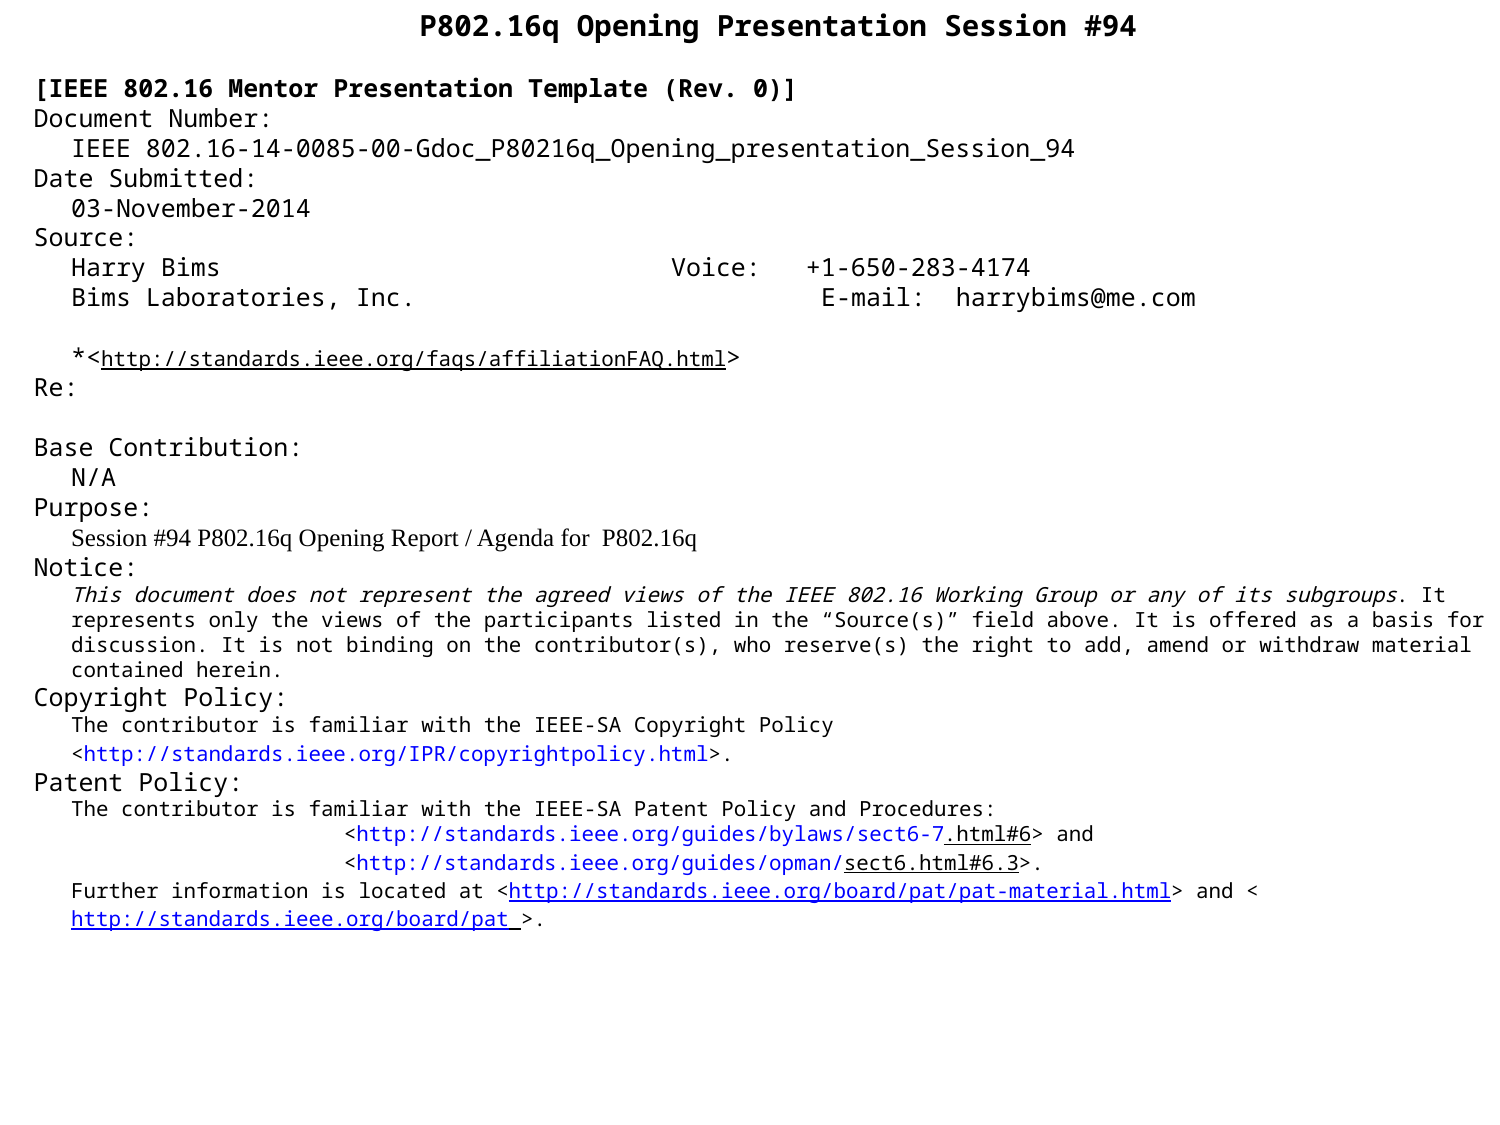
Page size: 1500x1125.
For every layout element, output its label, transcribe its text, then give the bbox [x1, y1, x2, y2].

text_box P802.16q Opening Presentation Session #94 [IEEE 802.16 Mentor Presentation Template (Rev. 0)] Document Number: IEEE 802.16-14-0085-00-Gdoc_P80216q_Opening_presentation_Session_94 Date Submitted: 03-November-2014 Source: Harry Bims Voice: +1-650-283-4174 Bims Laboratories, Inc. E-mail: harrybims@me.com *<http://standards.ieee.org/faqs/affiliationFAQ.html> Re: Base Contribution: N/A Purpose: Session #94 P802.16q Opening Report / Agenda for P802.16q Notice: This document does not represent the agreed views of the IEEE 802.16 Working Group or any of its subgroups. It represents only the views of the participants listed in the “Source(s)” field above. It is offered as a basis for discussion. It is not binding on the contributor(s), who reserve(s) the right to add, amend or withdraw material contained herein. Copyright Policy: The contributor is familiar with the IEEE-SA Copyright Policy <http://standards.ieee.org/IPR/copyrightpolicy.html>. Patent Policy: The contributor is familiar with the IEEE-SA Patent Policy and Procedures: <http://standards.ieee.org/guides/bylaws/sect6-7.html#6> and <http://standards.ieee.org/guides/opman/sect6.html#6.3>. Further information is located at <http://standards.ieee.org/board/pat/pat-material.html> and <http://standards.ieee.org/board/pat >. [0, 0, 1500, 942]
